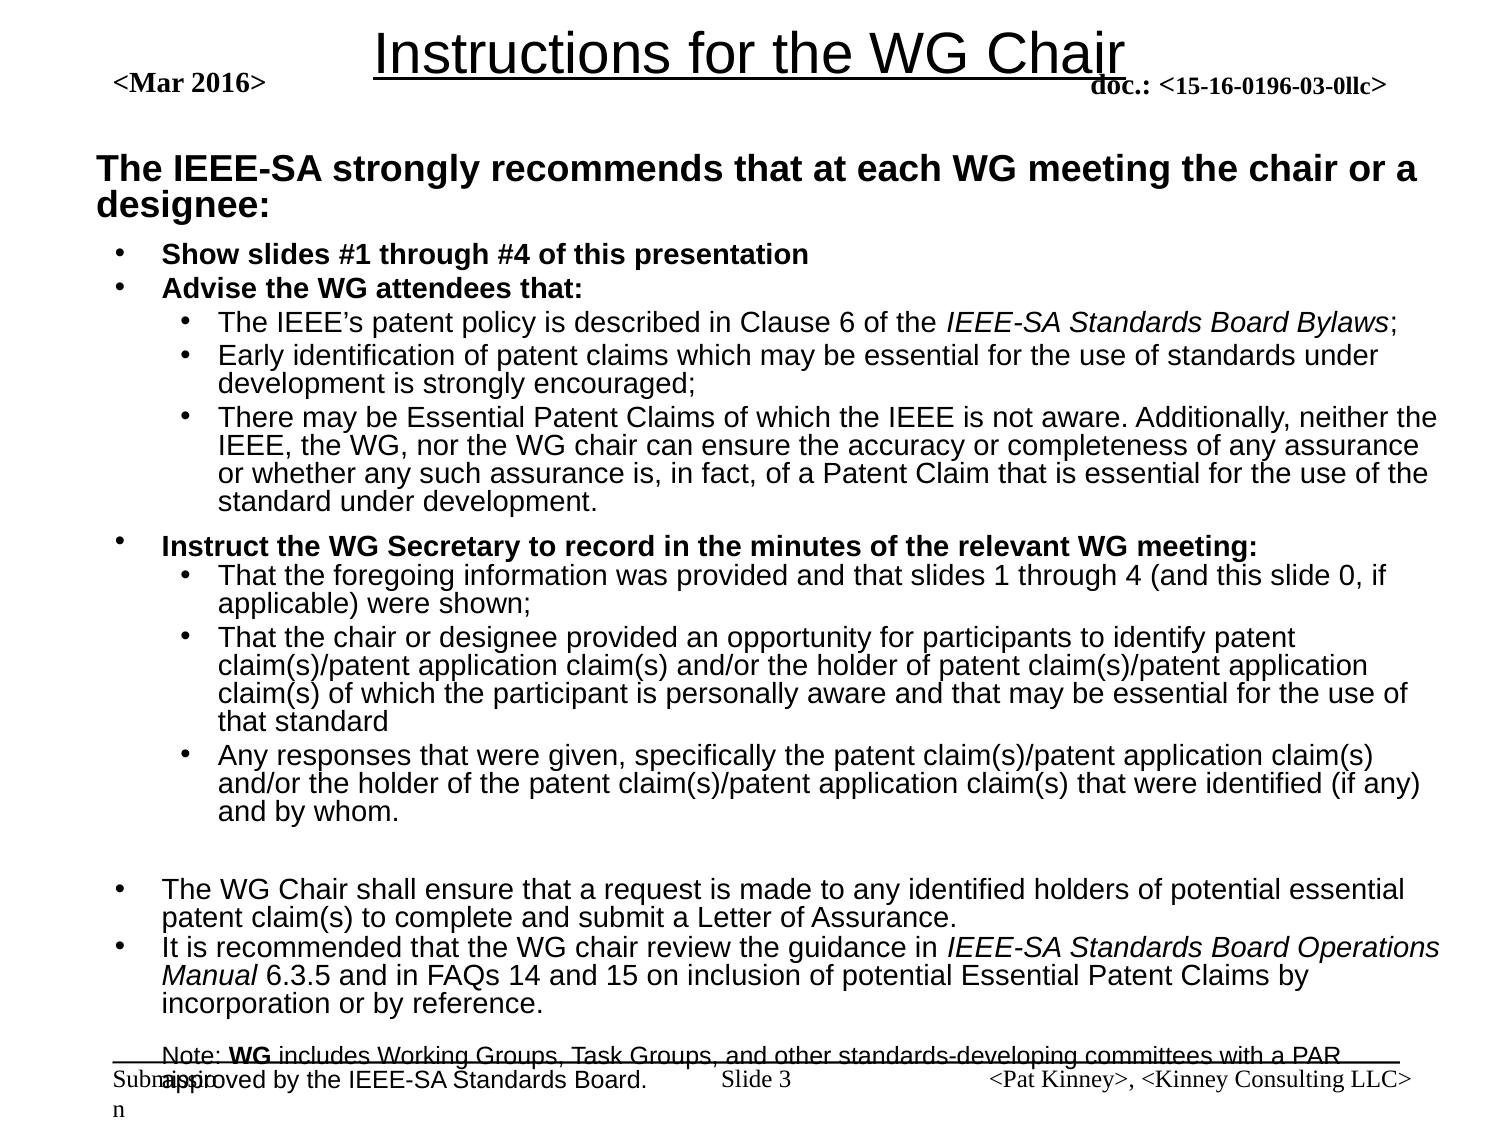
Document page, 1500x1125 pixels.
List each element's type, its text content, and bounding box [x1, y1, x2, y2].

slide_number Slide 3 [712, 1061, 800, 1093]
text_box [112, 0, 1388, 137]
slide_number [112, 62, 376, 99]
text_box [62, 137, 1450, 1050]
footer <Pat Kinney>, <Kinney Consulting LLC> [899, 1061, 1413, 1093]
list The IEEE-SA strongly recommends that at each WG meeting the chair or a designee: Show slides #1 through #4 of this presentation Advise the WG attendees that: The IEEE’s patent policy is described in Clause 6 of the IEEE-SA Standards Board Bylaws; Early identification of patent claims which may be essential for the use of standards under development is strongly encouraged; There may be Essential Patent Claims of which the IEEE is not aware. Additionally, neither the IEEE, the WG, nor the WG chair can ensure the accuracy or completeness of any assurance or whether any such assurance is, in fact, of a Patent Claim that is essential for the use of the standard under development. Instruct the WG Secretary to record in the minutes of the relevant WG meeting: That the foregoing information was provided and that slides 1 through 4 (and this slide 0, if applicable) were shown; That the chair or designee provided an opportunity for participants to identify patent claim(s)/patent application claim(s) and/or the holder of patent claim(s)/patent application claim(s) of which the participant is personally aware and that may be essential for the use of that standard Any responses that were given, specifically the patent claim(s)/patent application claim(s) and/or the holder of the patent claim(s)/patent application claim(s) that were identified (if any) and by whom. The WG Chair shall ensure that a request is made to any identified holders of potential essential patent claim(s) to complete and submit a Letter of Assurance. It is recommended that the WG chair review the guidance in IEEE-SA Standards Board Operations Manual 6.3.5 and in FAQs 14 and 15 on inclusion of potential Essential Patent Claims by incorporation or by reference. Note: WG includes Working Groups, Task Groups, and other standards-developing committees with a PAR approved by the IEEE-SA Standards Board. [24, 145, 1463, 1121]
